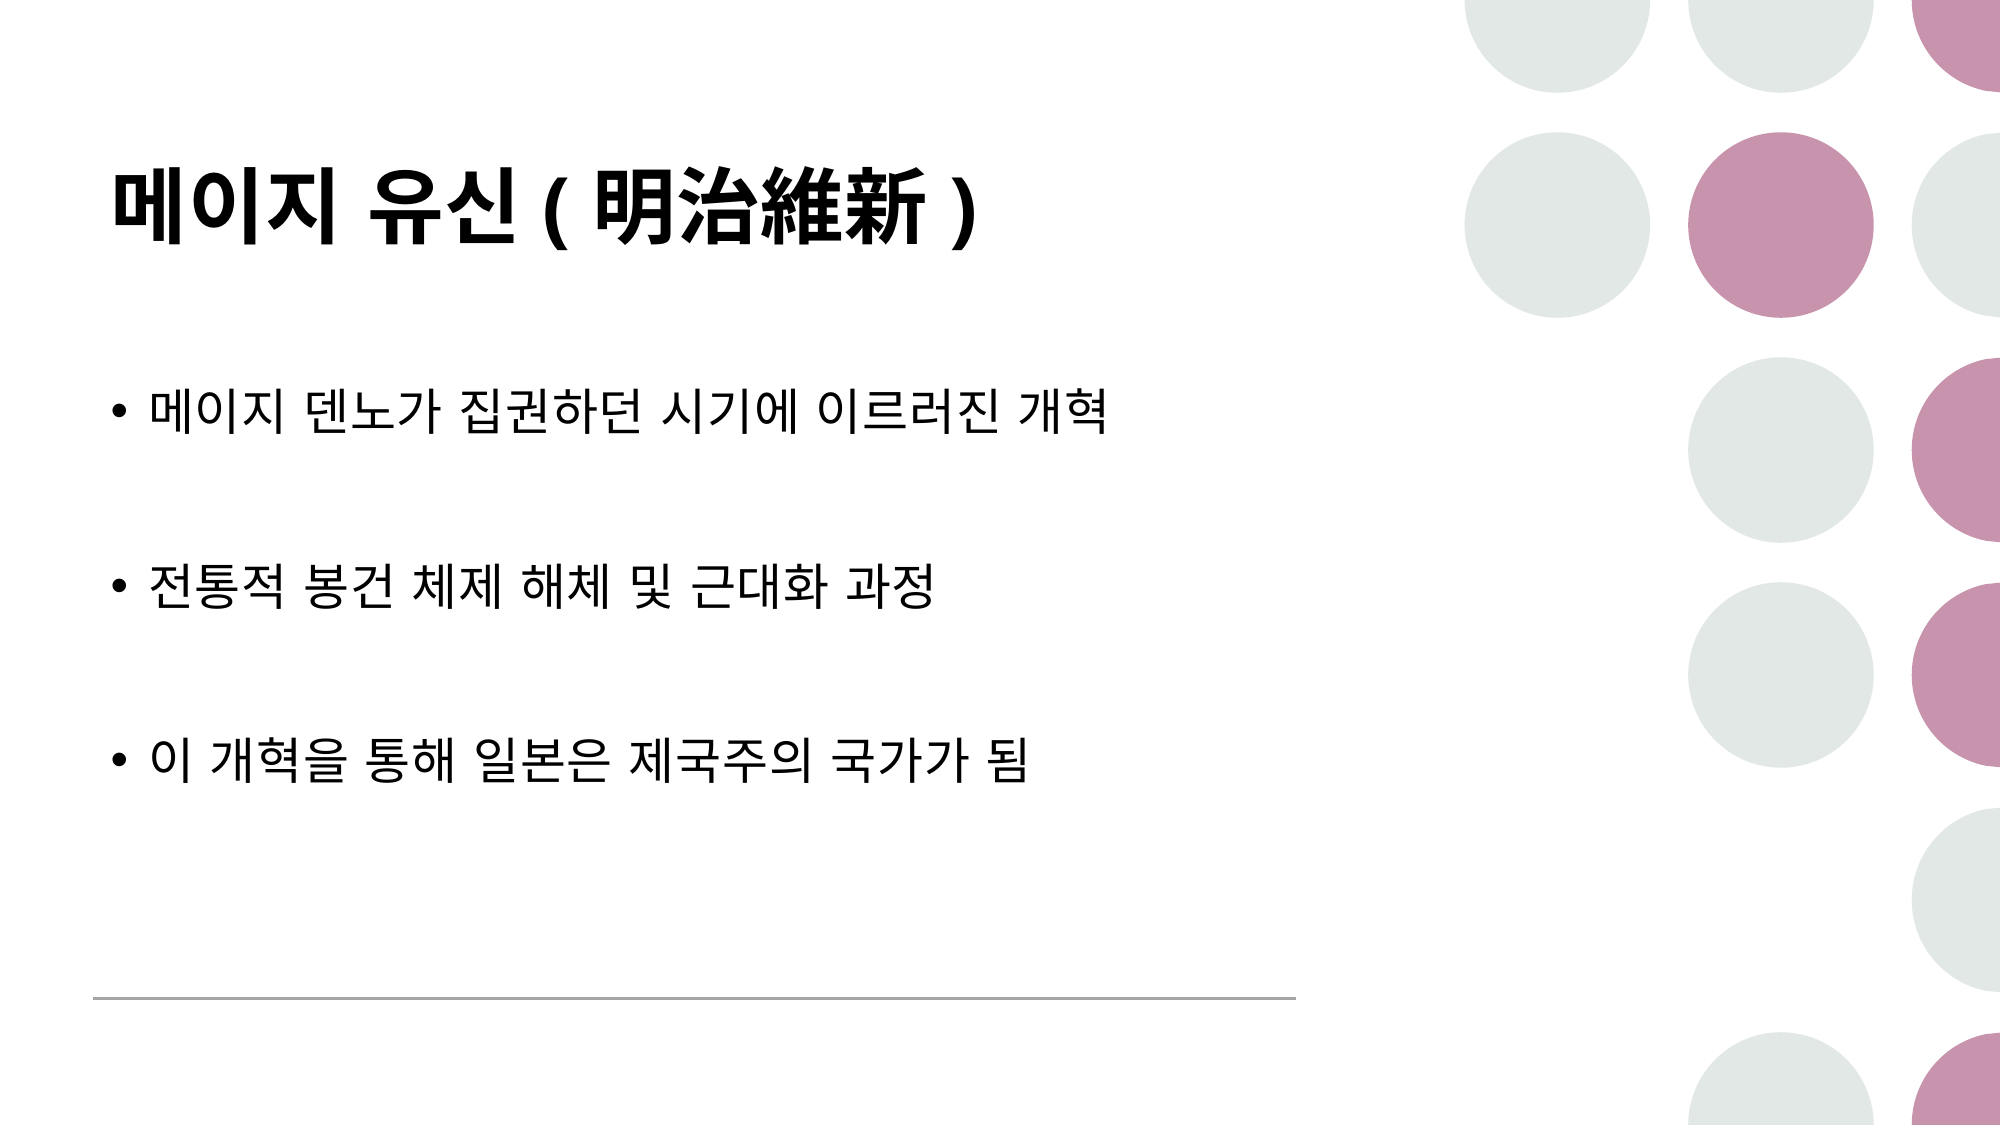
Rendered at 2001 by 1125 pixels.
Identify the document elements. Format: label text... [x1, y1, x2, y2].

title 메이지 유신(明治維新) [92, 126, 1297, 335]
list 메이지 덴노가 집권하던 시기에 이르러진 개혁 전통적 봉건 체제 해체 및 근대화 과정 이 개혁을 통해 일본은 제국주의 국가가 됨 [92, 354, 1297, 946]
